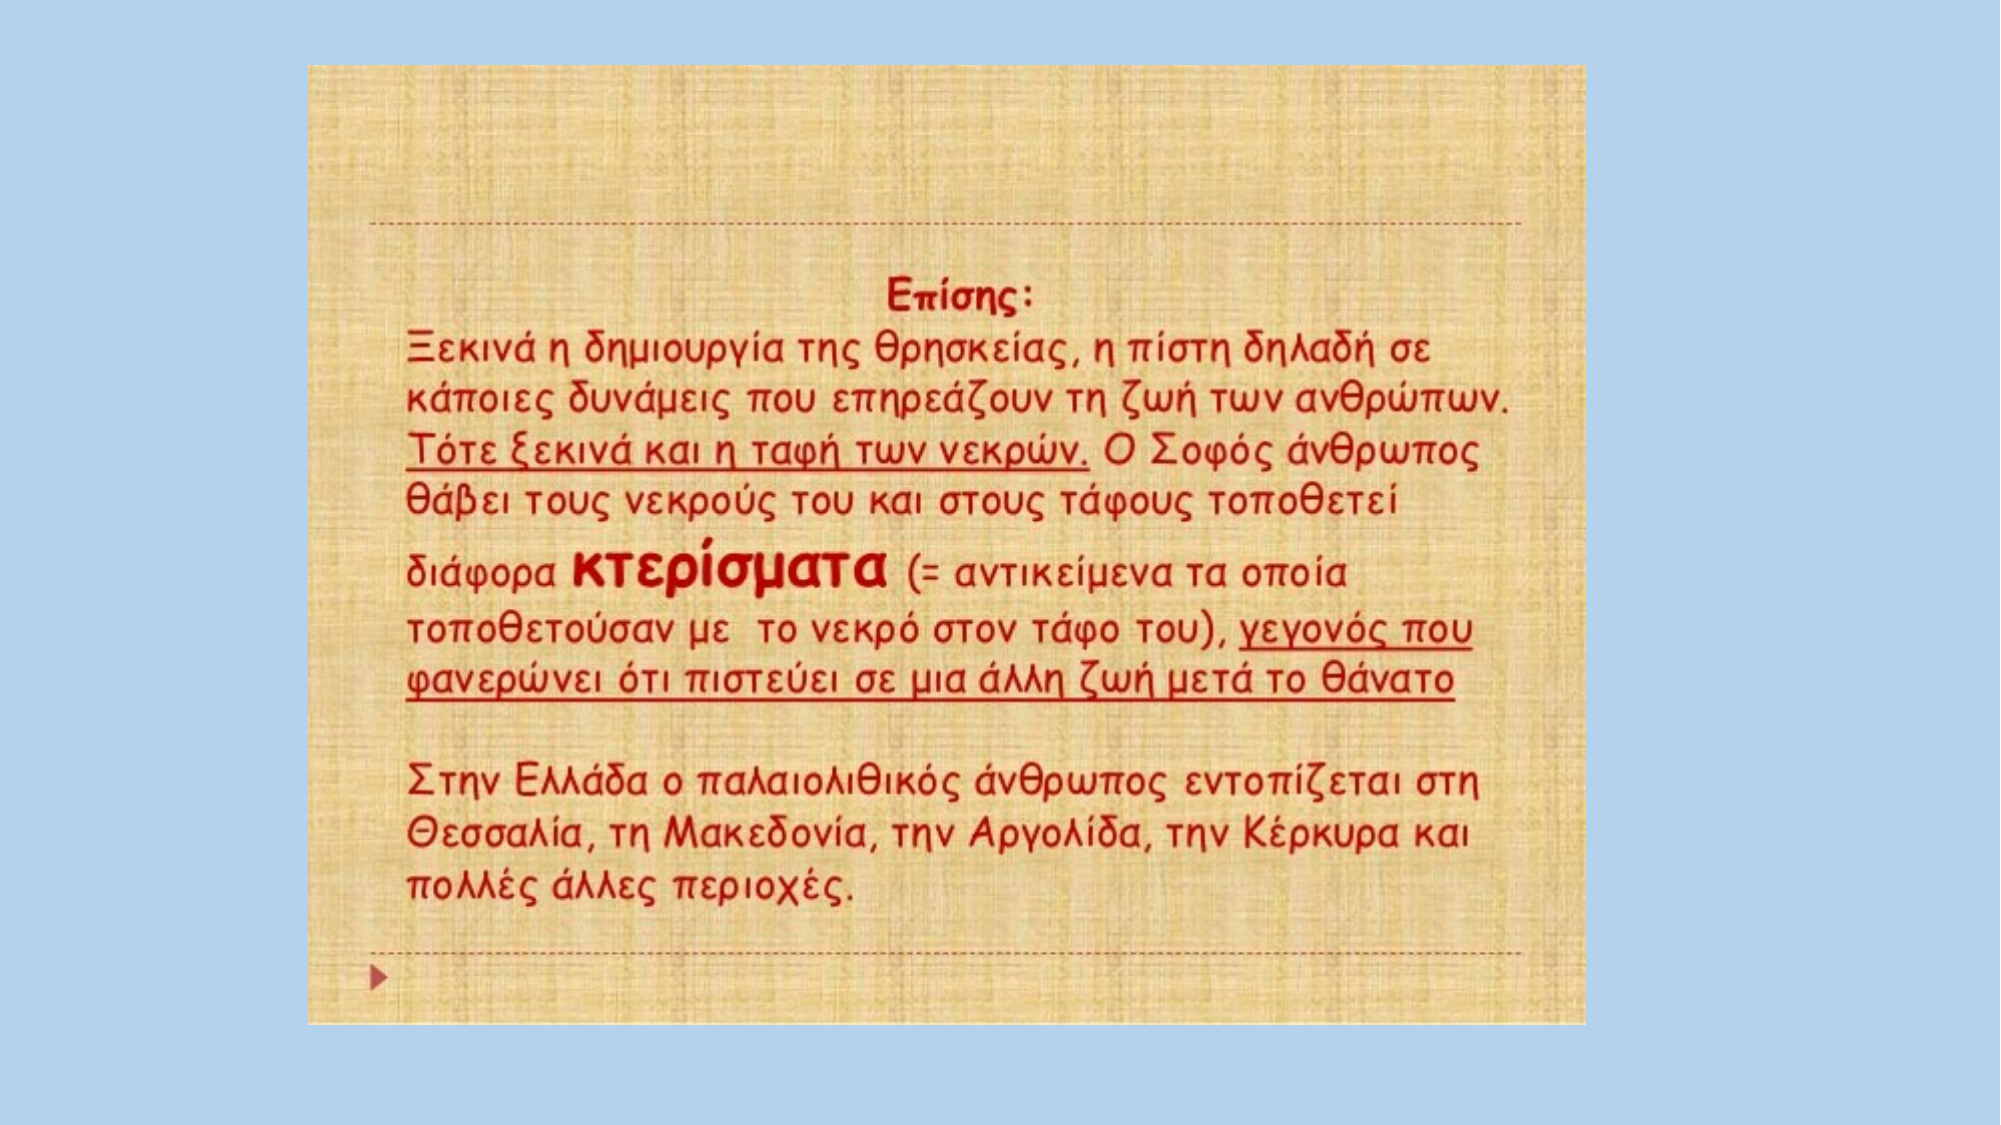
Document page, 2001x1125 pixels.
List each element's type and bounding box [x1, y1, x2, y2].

picture [308, 64, 1586, 1025]
